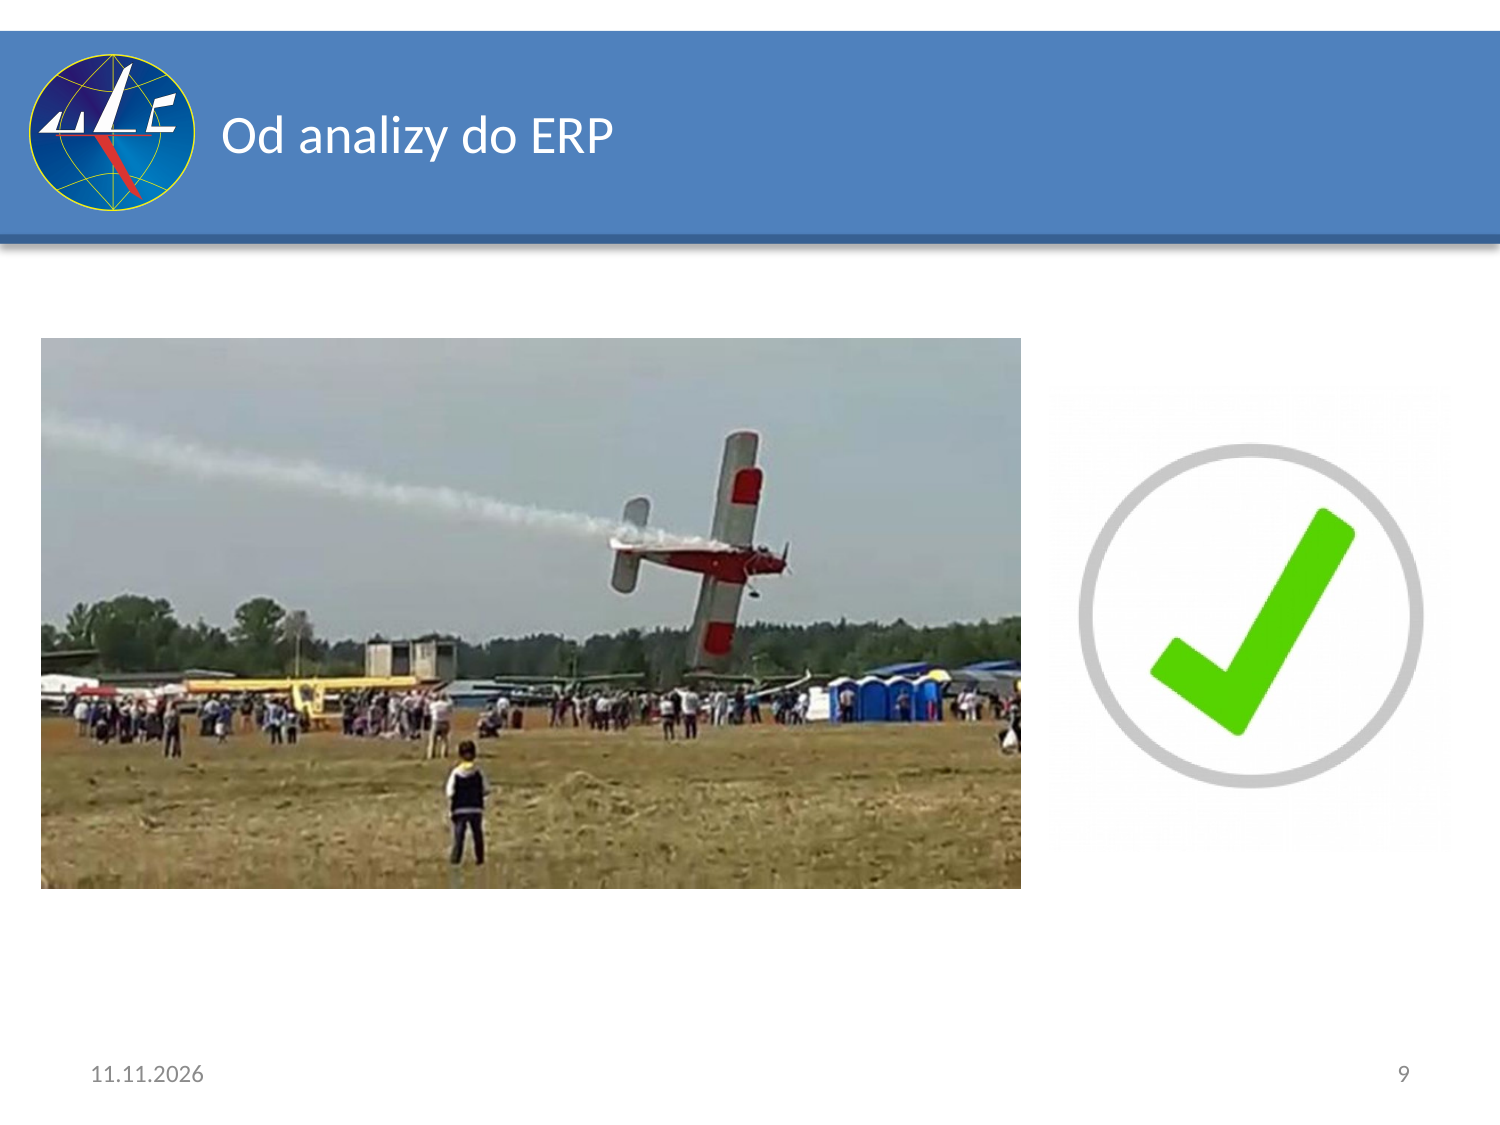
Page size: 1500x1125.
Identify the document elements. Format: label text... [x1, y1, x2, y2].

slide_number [75, 1042, 425, 1103]
slide_number 9 [1074, 1042, 1425, 1103]
picture [1048, 385, 1451, 852]
picture [40, 337, 1021, 890]
picture [29, 54, 195, 211]
title Od analizy do ERP [206, 31, 1500, 233]
